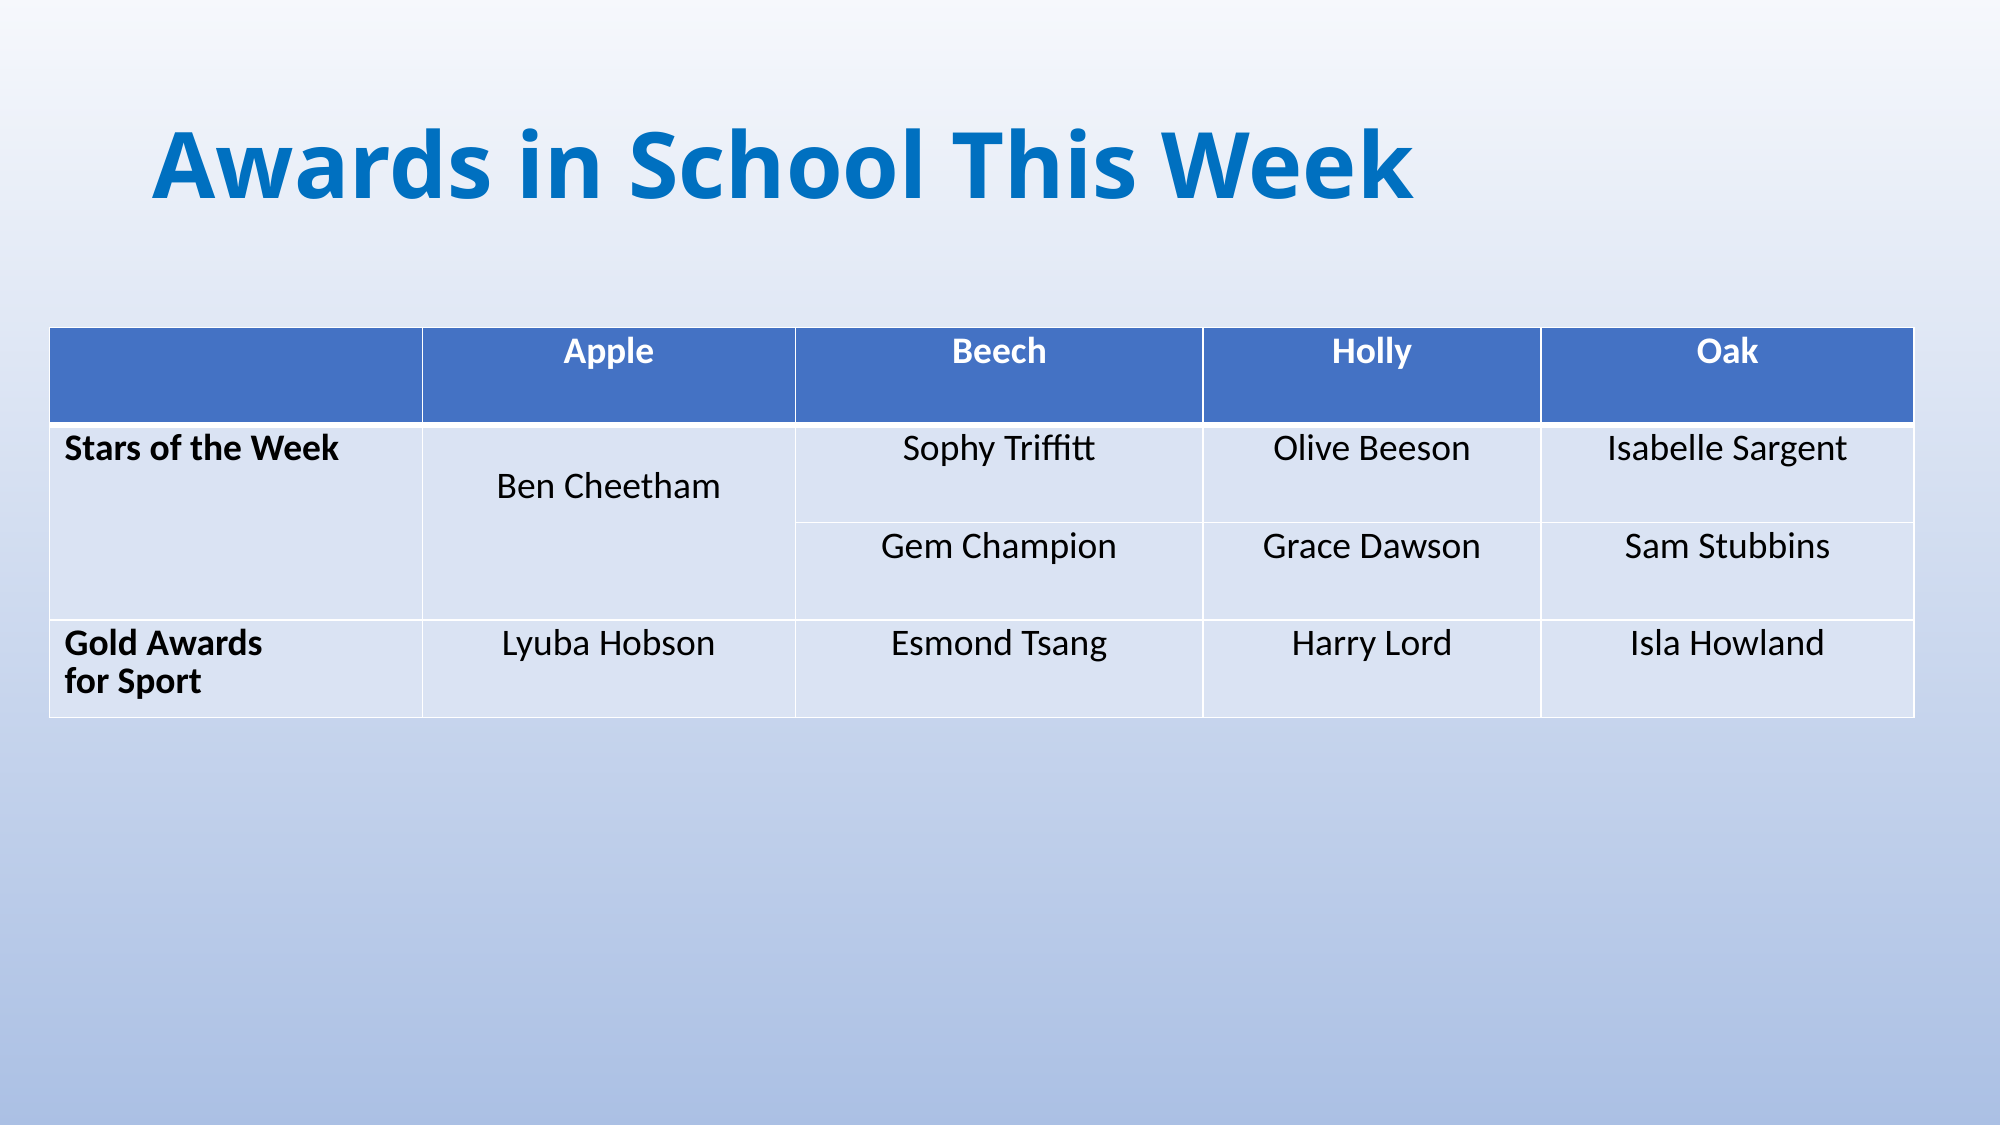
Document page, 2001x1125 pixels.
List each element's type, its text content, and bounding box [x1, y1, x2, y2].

table_cell Gold Awards for Sport [50, 621, 422, 717]
table_header Holly [1204, 328, 1540, 422]
table_cell Lyuba Hobson [423, 621, 795, 717]
table_cell Esmond Tsang [796, 621, 1202, 717]
table_cell Isabelle Sargent [1542, 428, 1913, 522]
table_header Beech [796, 328, 1202, 422]
table_cell Stars of the Week [50, 428, 422, 619]
table_cell Sophy Triffitt [796, 428, 1202, 522]
table_cell Sam Stubbins [1542, 523, 1913, 619]
table_cell Harry Lord [1204, 621, 1540, 717]
table_cell Ben Cheetham [423, 428, 795, 619]
table_header [50, 328, 422, 422]
table_cell Grace Dawson [1204, 523, 1540, 619]
table_header Apple [423, 328, 795, 422]
table_cell Gem Champion [796, 523, 1202, 619]
table_cell Olive Beeson [1204, 428, 1540, 522]
title Awards in School This Week [137, 59, 1863, 278]
table_cell Isla Howland [1542, 621, 1913, 717]
table_header Oak [1542, 328, 1913, 422]
